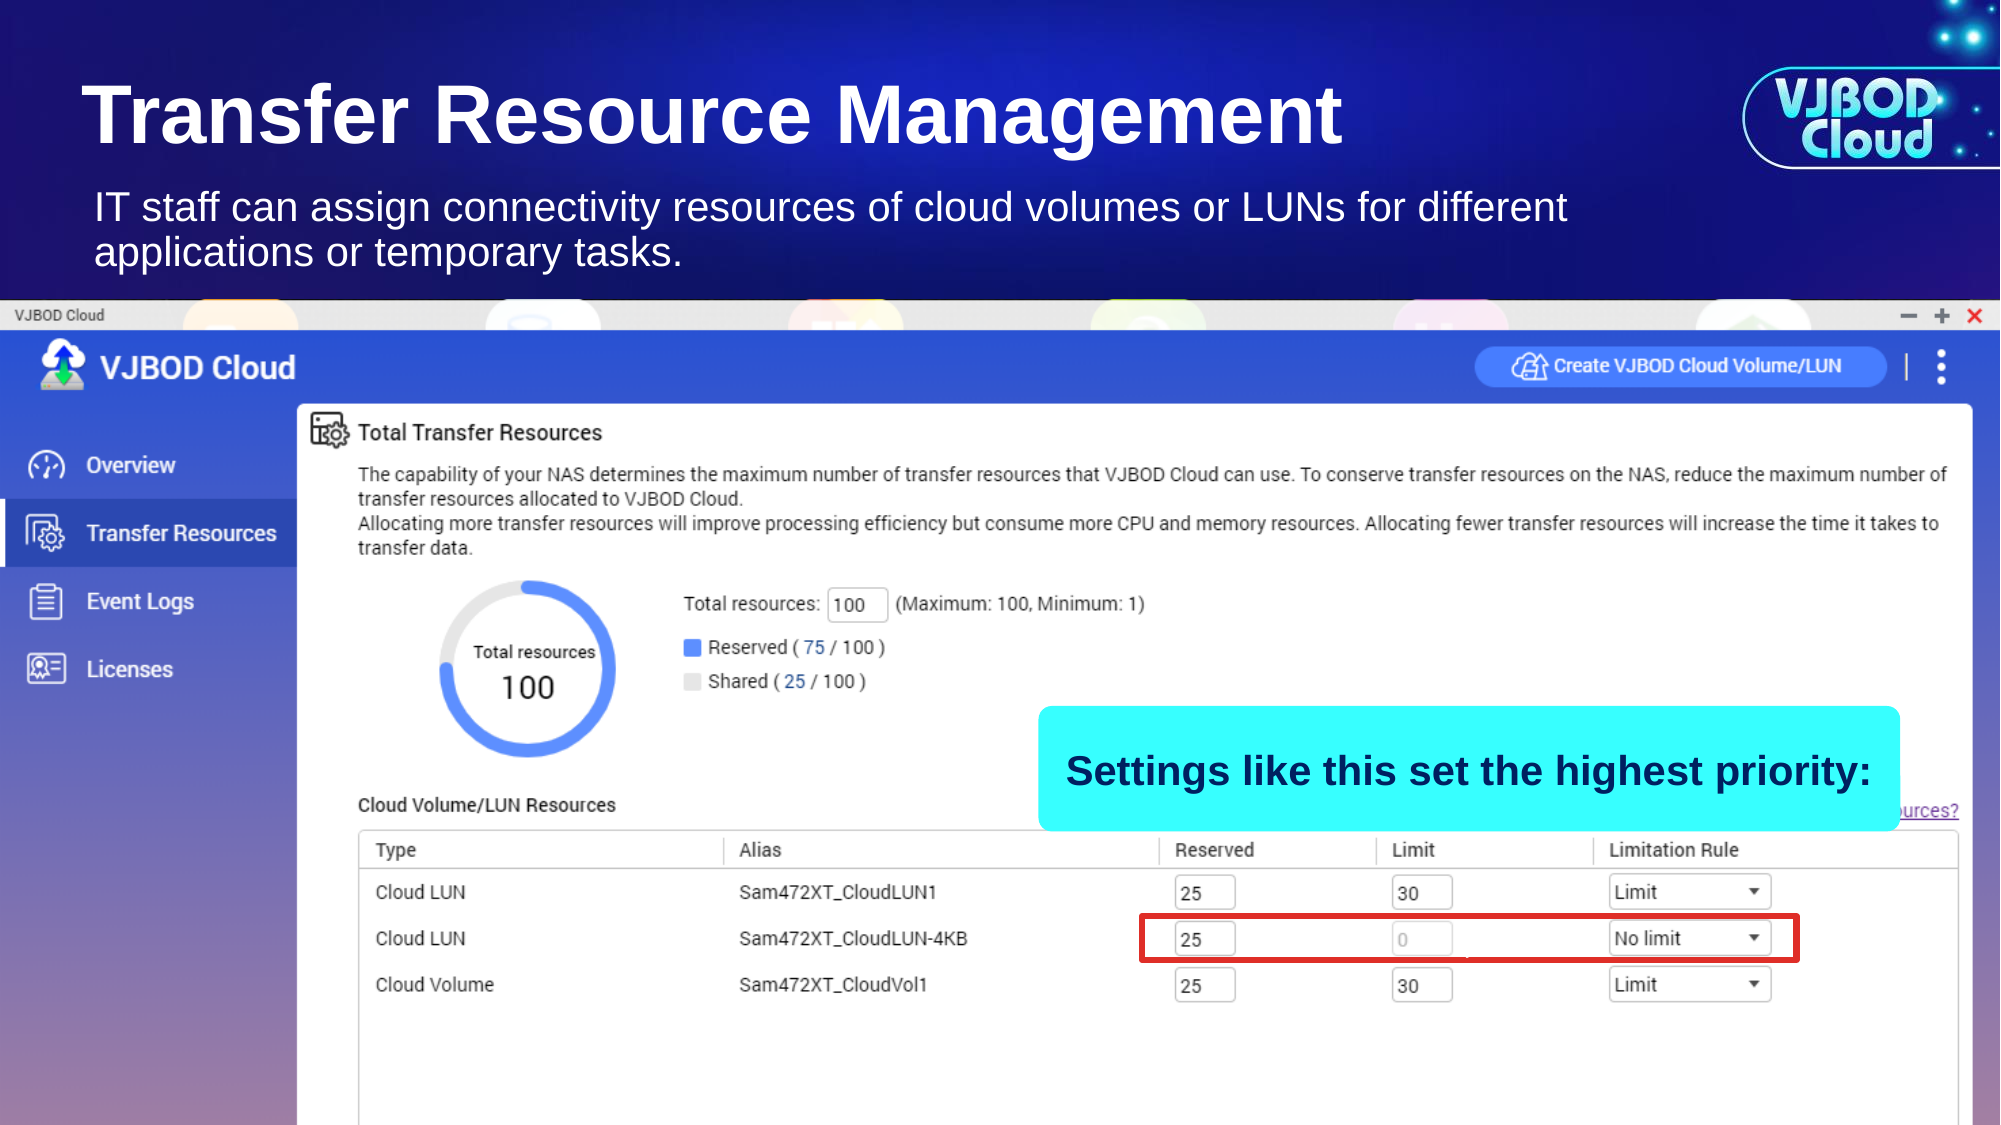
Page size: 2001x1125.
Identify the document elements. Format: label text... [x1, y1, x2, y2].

picture [0, 0, 2000, 1125]
text_box IT staff can assign connectivity resources of cloud volumes or LUNs for different applications or temporary tasks. [78, 178, 1761, 299]
title Transfer Resource Management [66, 64, 1797, 299]
